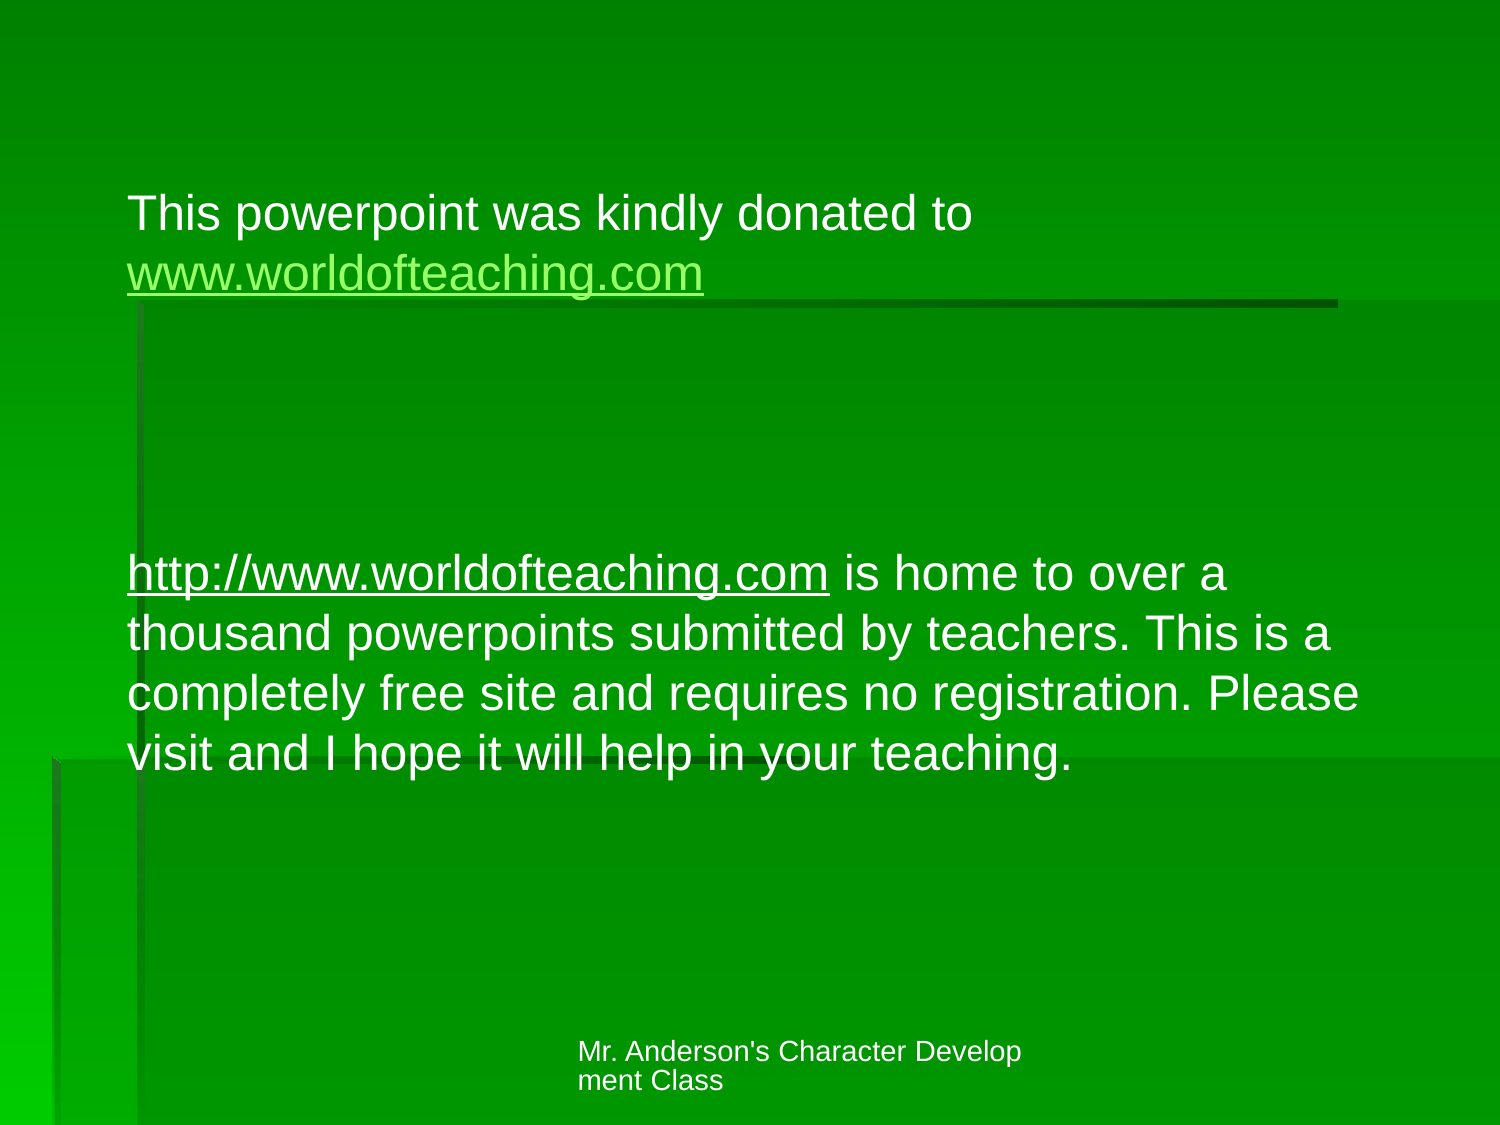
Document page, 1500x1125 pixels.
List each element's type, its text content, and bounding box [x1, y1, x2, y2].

text_box This powerpoint was kindly donated to www.worldofteaching.com http://www.worldofteaching.com is home to over a thousand powerpoints submitted by teachers. This is a completely free site and requires no registration. Please visit and I hope it will help in your teaching. [112, 172, 1412, 788]
footer Mr. Anderson's Character Development Class [562, 1024, 1038, 1103]
